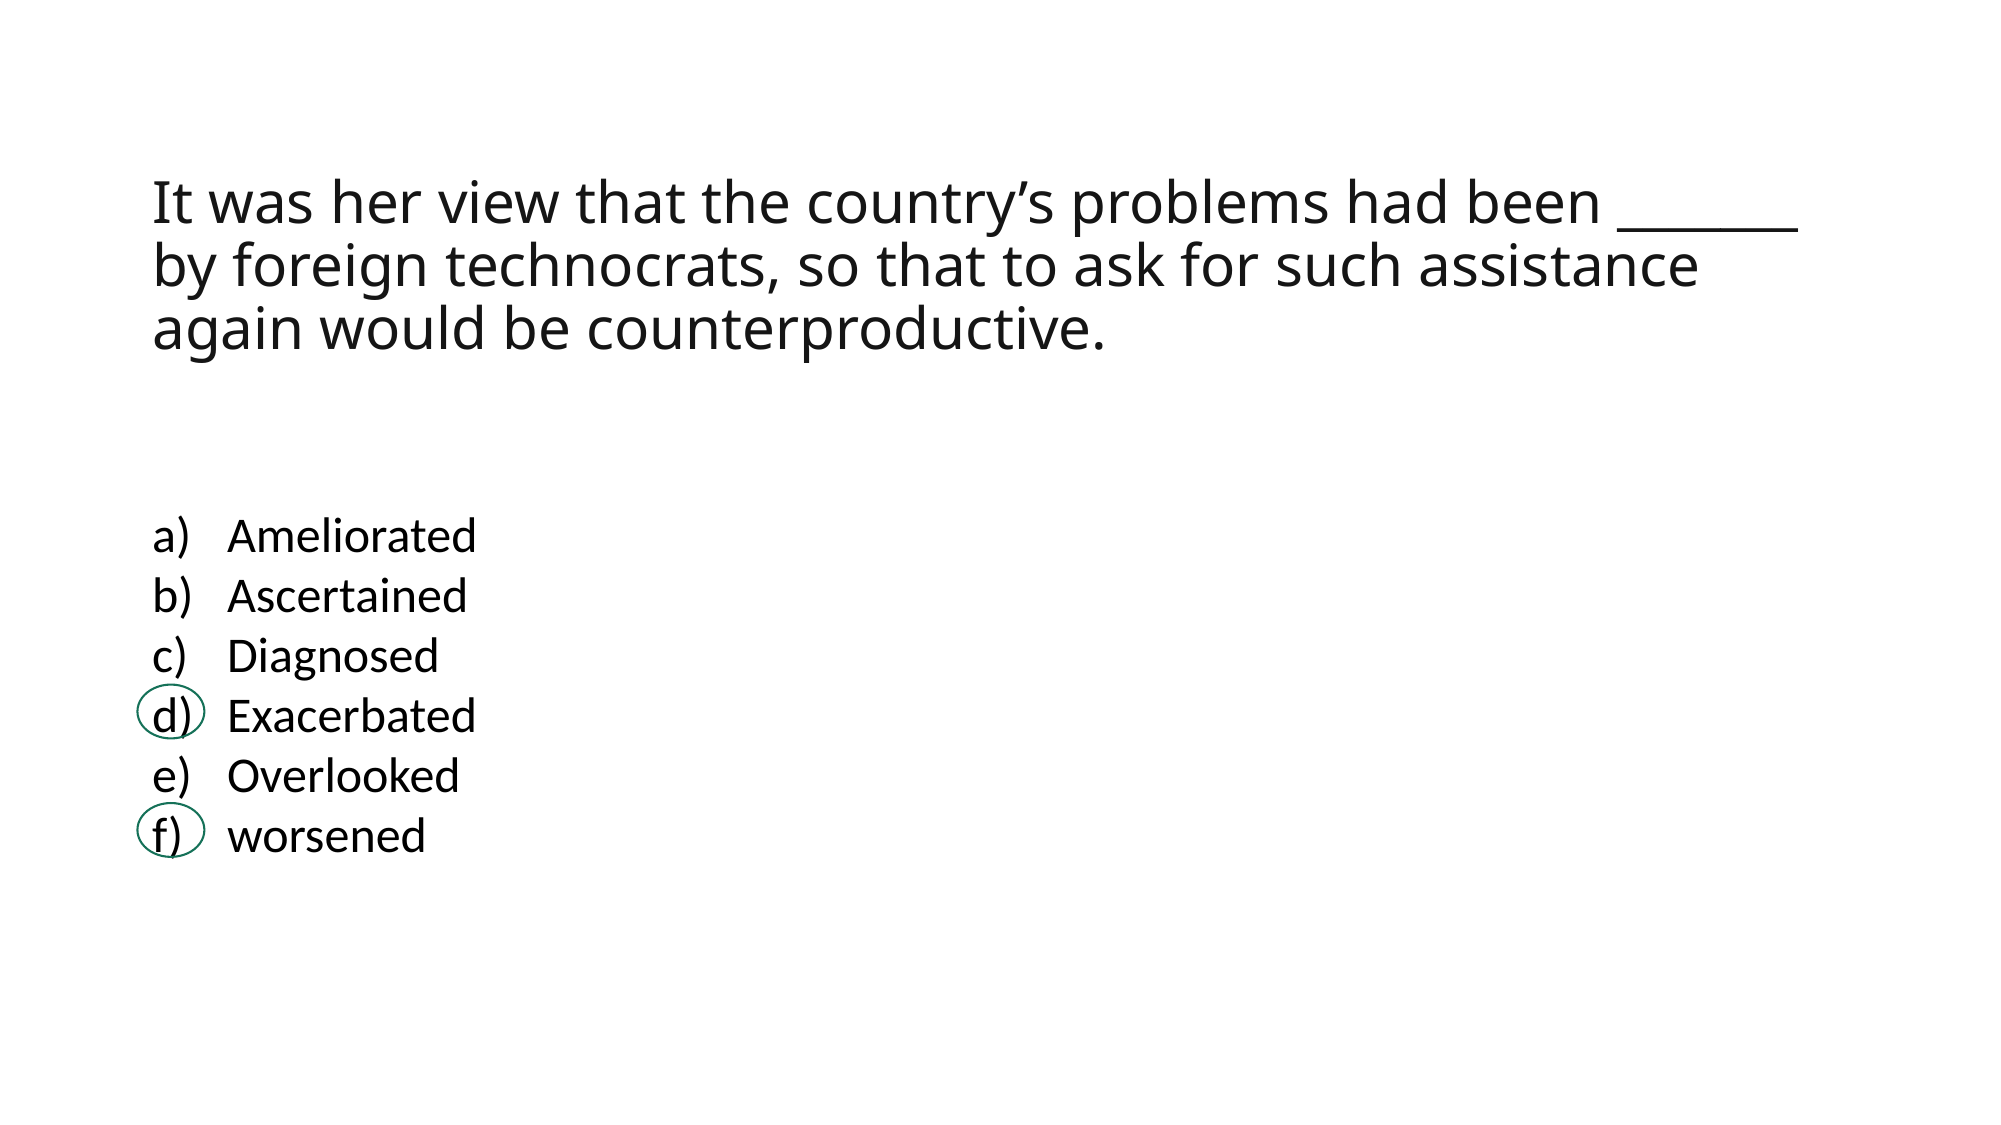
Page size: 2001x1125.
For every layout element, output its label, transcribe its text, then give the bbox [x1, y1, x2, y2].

title It was her view that the country’s problems had been _______ by foreign technocrats, so that to ask for such assistance again would be counterproductive. [137, 159, 1863, 377]
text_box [137, 684, 205, 857]
text_box Ameliorated Ascertained Diagnosed Exacerbated Overlooked worsened [137, 495, 712, 870]
